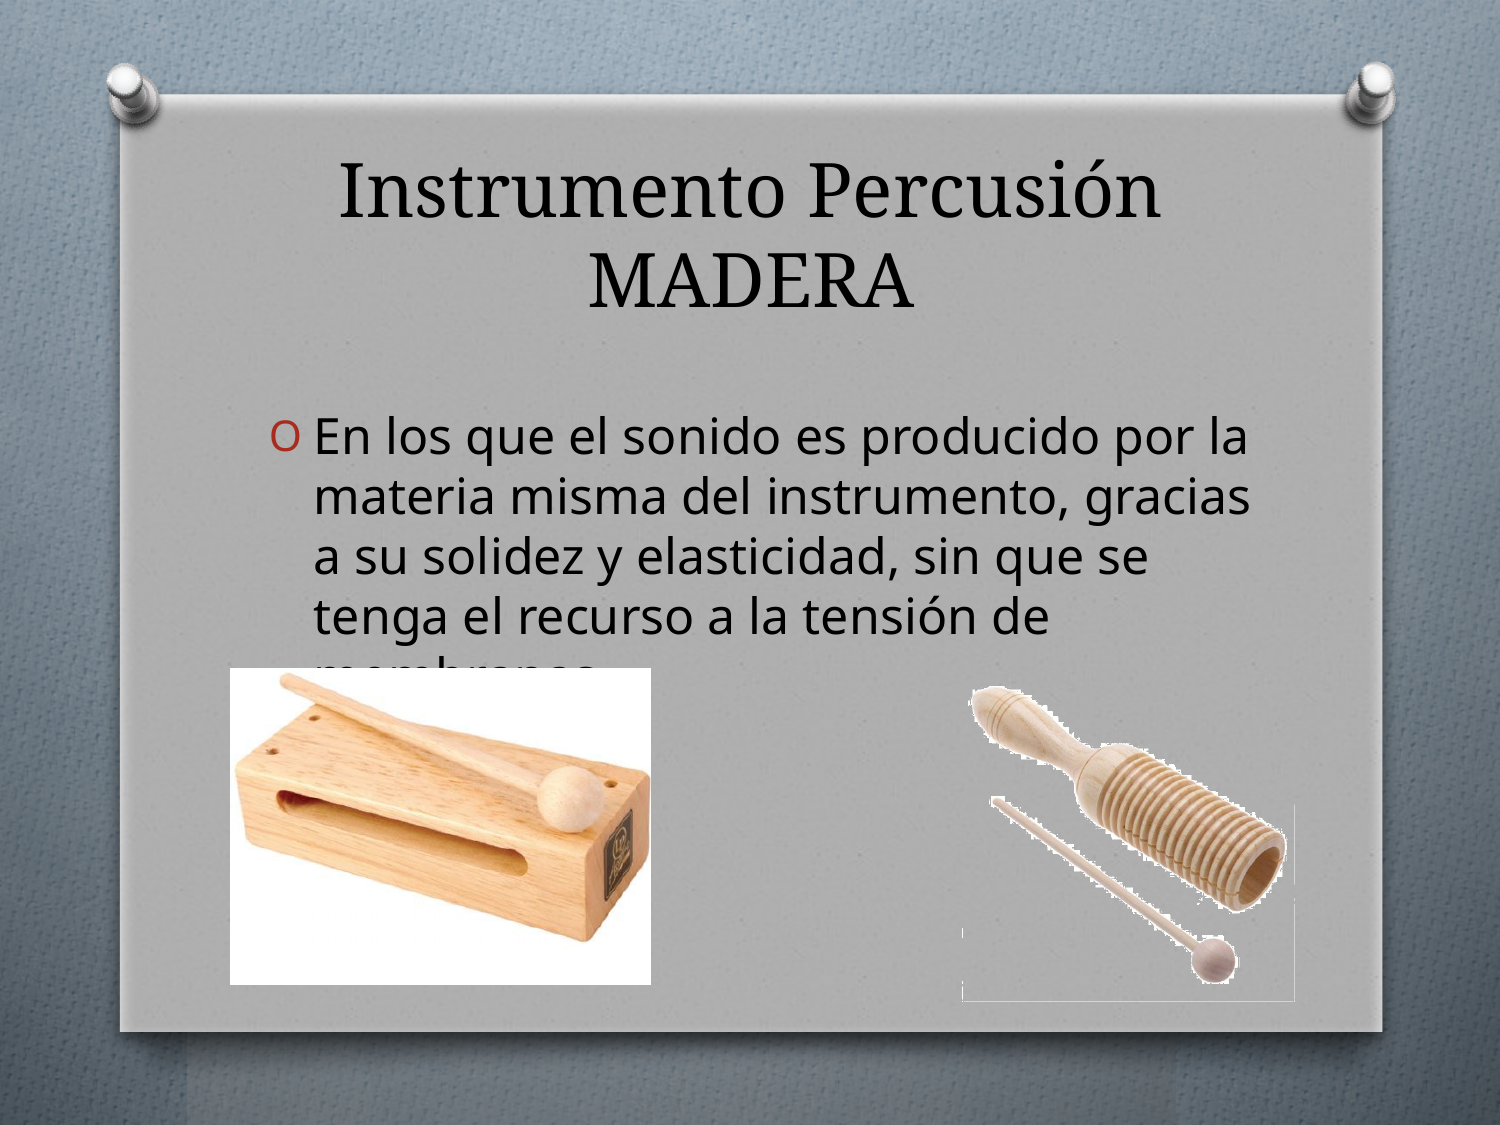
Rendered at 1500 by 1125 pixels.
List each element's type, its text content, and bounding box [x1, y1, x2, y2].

picture [962, 668, 1296, 1002]
list En los que el sonido es producido por la materia misma del instrumento, gracias a su solidez y elasticidad, sin que se tenga el recurso a la tensión de membranas [253, 397, 1271, 989]
picture [229, 668, 651, 986]
picture [1317, 35, 1439, 156]
picture [75, 29, 198, 153]
title Instrumento Percusión MADERA [179, 134, 1323, 332]
